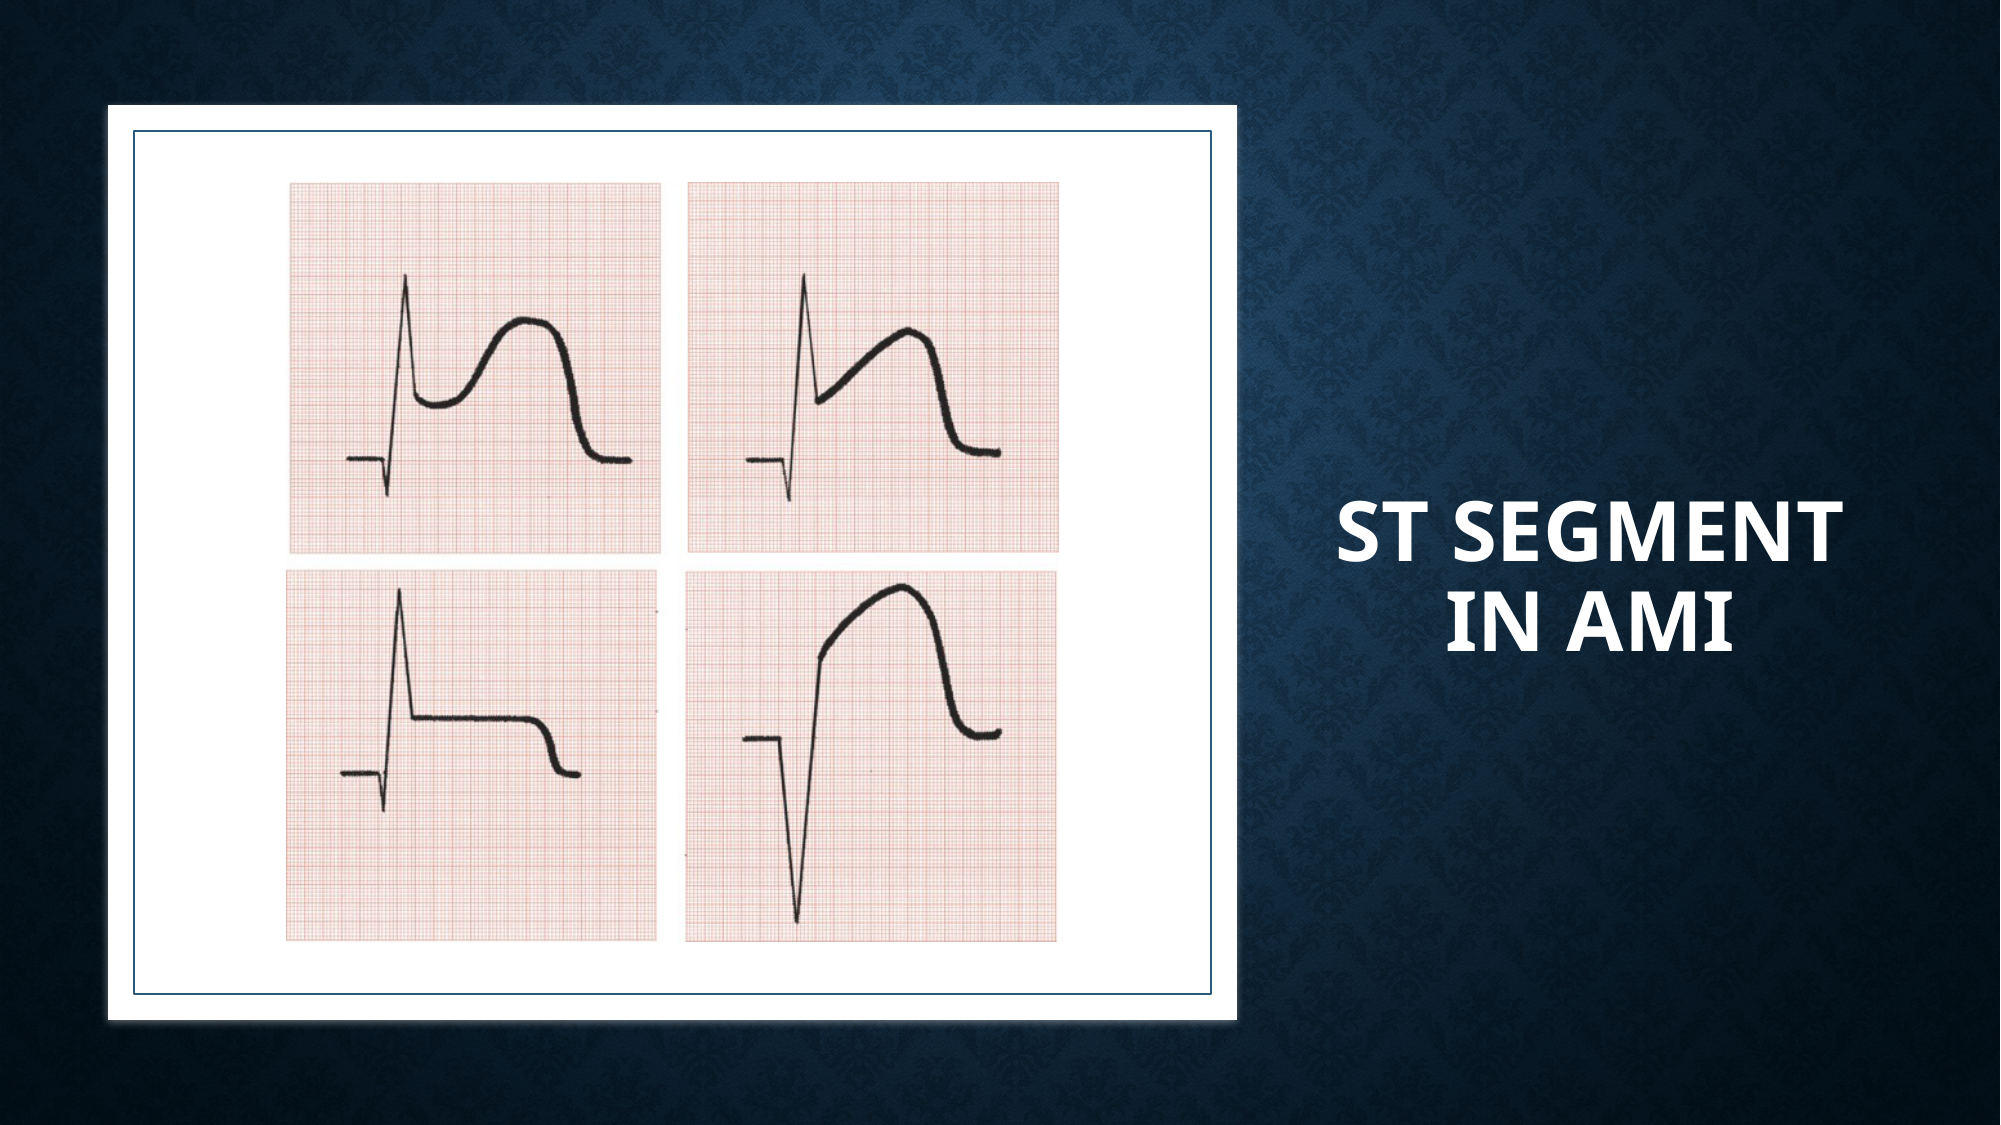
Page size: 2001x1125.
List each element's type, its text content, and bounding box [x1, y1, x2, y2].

text_box [132, 130, 1213, 995]
text_box [0, 0, 2000, 1125]
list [285, 182, 1060, 943]
text_box [122, 119, 1223, 1006]
text_box [117, 117, 1227, 1013]
title St SEGMENT IN AMI [1291, 103, 1889, 677]
